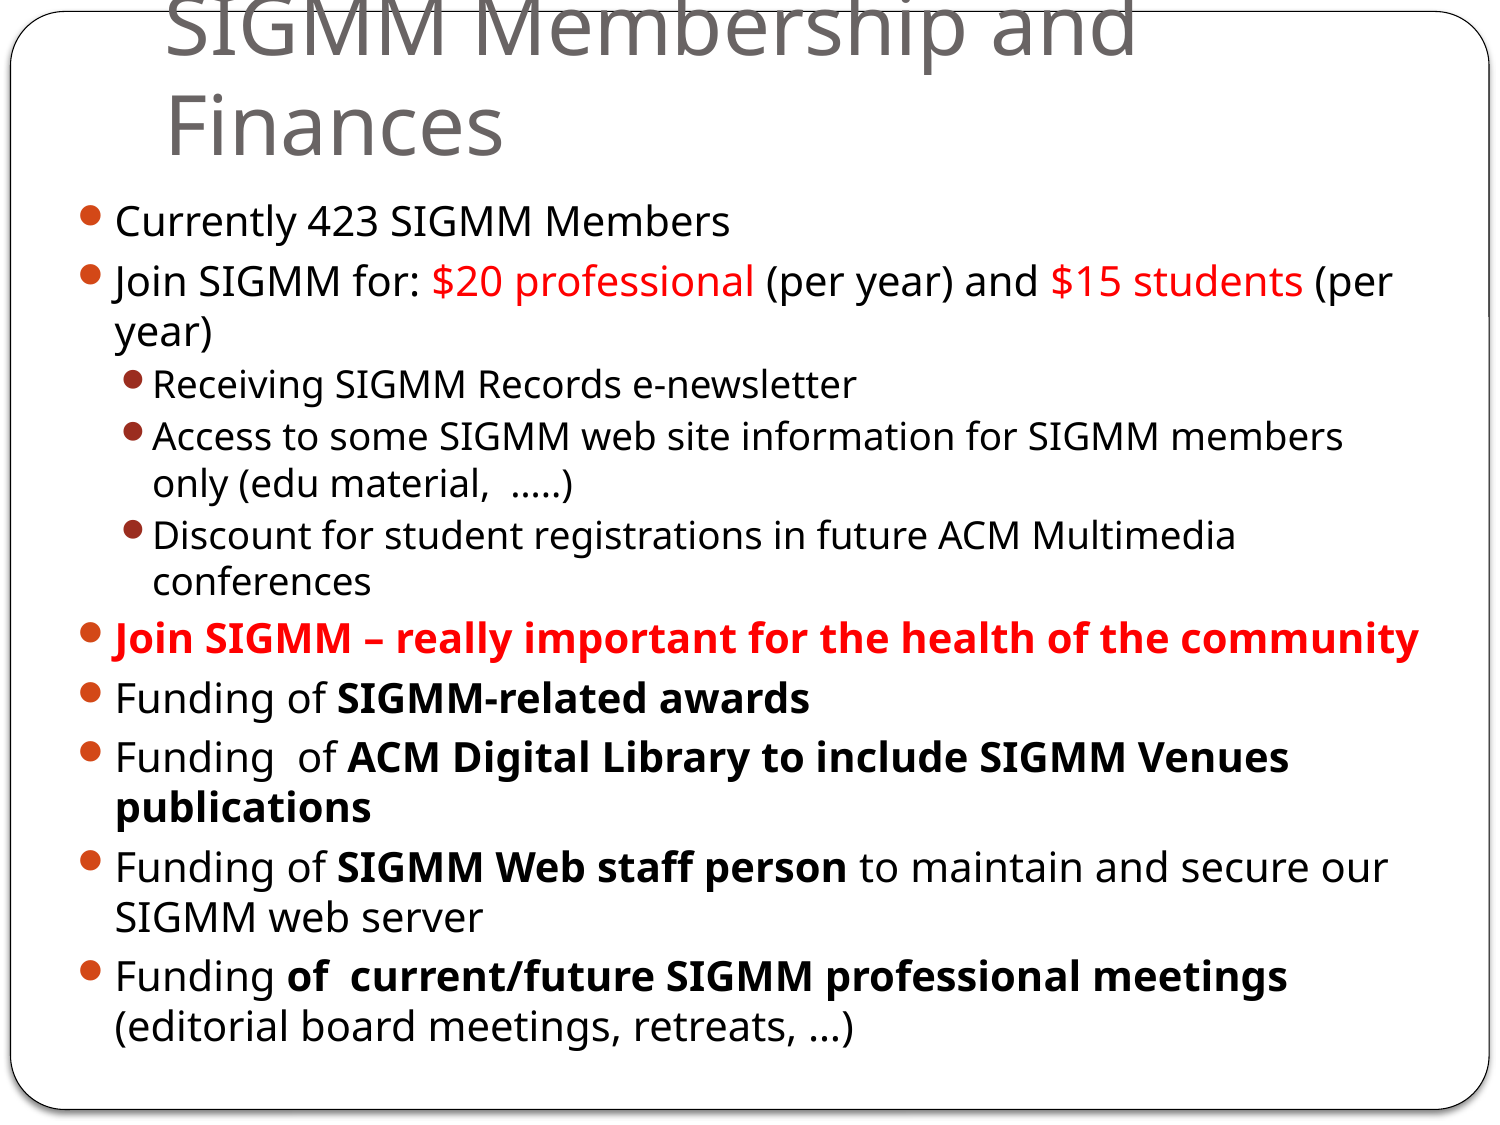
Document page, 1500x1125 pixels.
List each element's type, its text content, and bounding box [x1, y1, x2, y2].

title SIGMM Membership and Finances [150, 45, 1425, 187]
list Currently 423 SIGMM Members Join SIGMM for: $20 professional (per year) and $15 students (per year) Receiving SIGMM Records e-newsletter Access to some SIGMM web site information for SIGMM members only (edu material, …..) Discount for student registrations in future ACM Multimedia conferences Join SIGMM – really important for the health of the community Funding of SIGMM-related awards Funding of ACM Digital Library to include SIGMM Venues publications Funding of SIGMM Web staff person to maintain and secure our SIGMM web server Funding of current/future SIGMM professional meetings (editorial board meetings, retreats, …) [62, 187, 1438, 1075]
